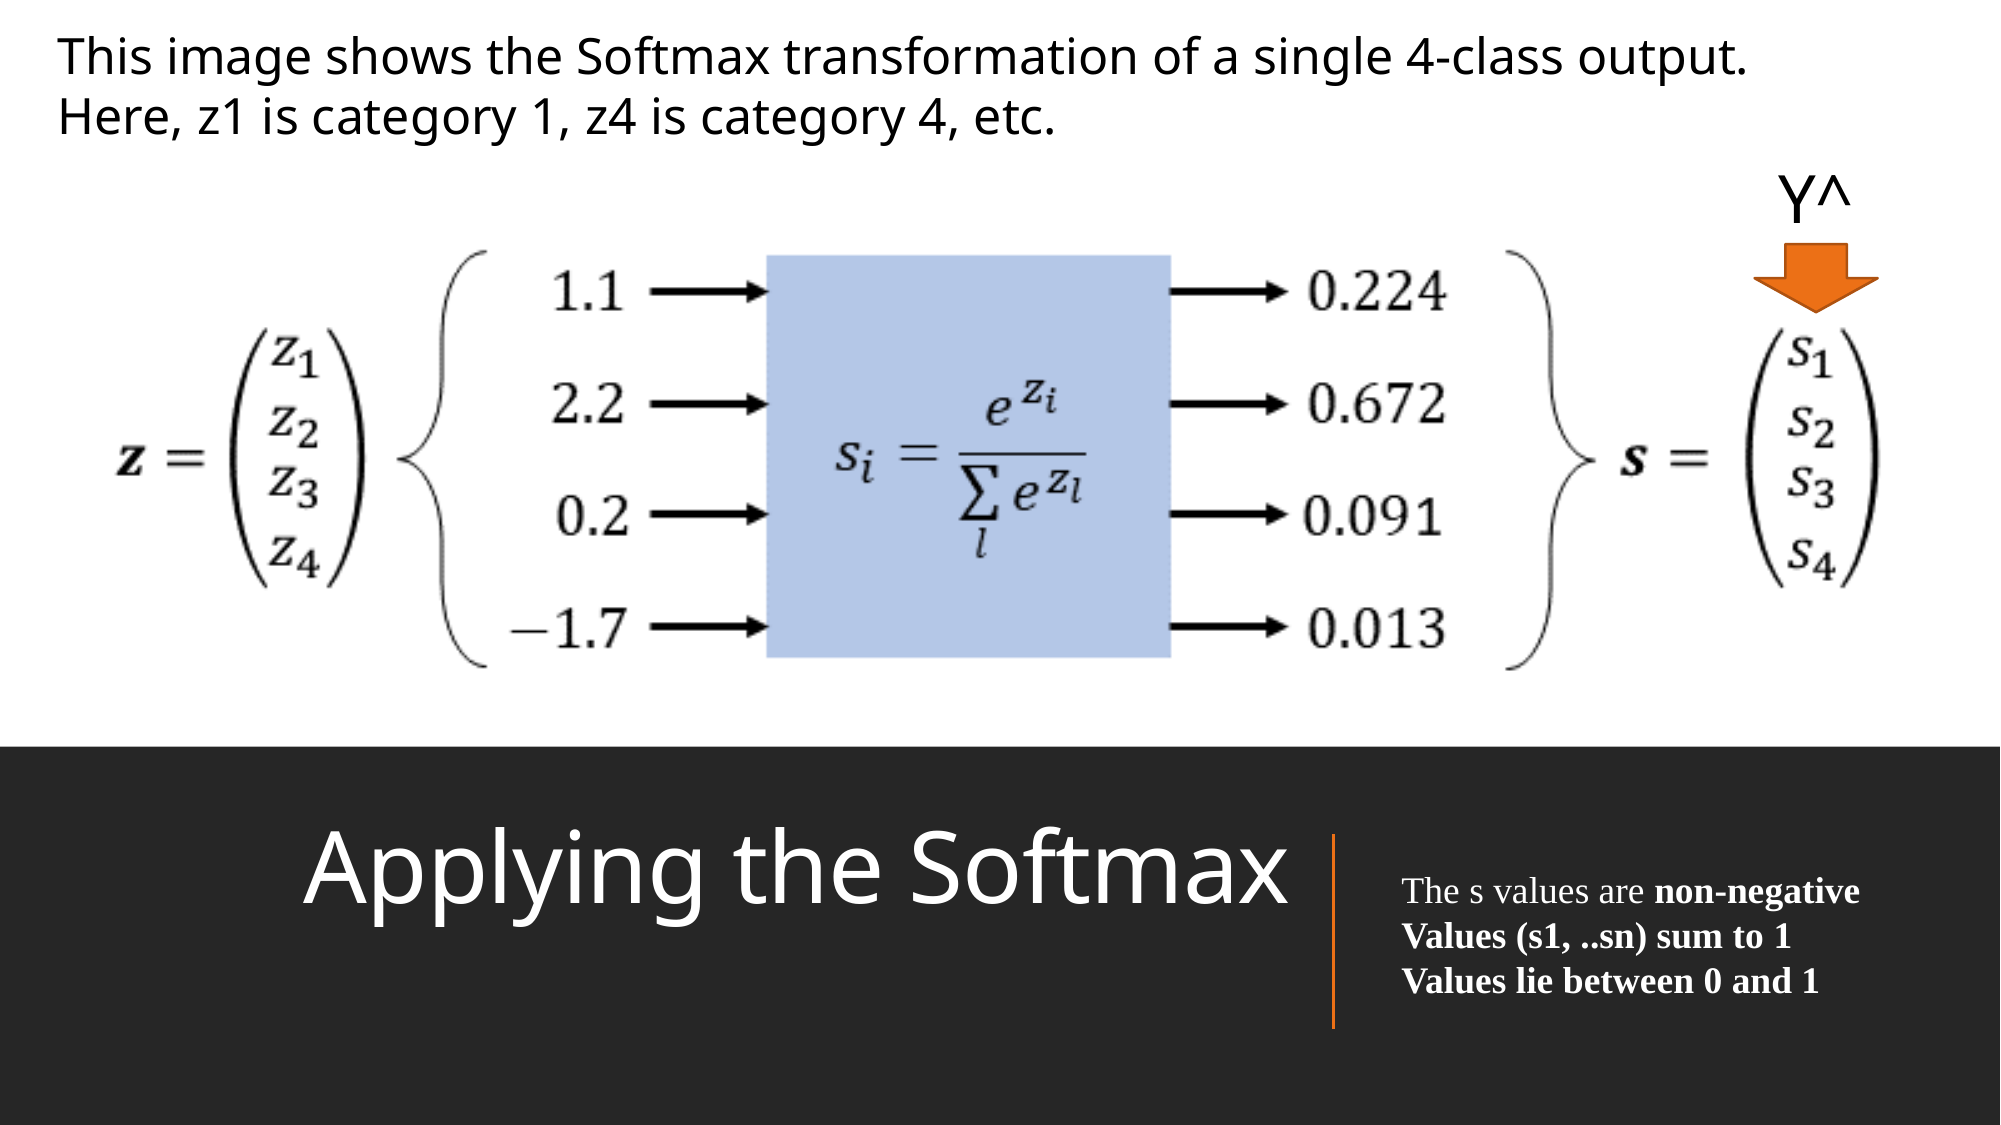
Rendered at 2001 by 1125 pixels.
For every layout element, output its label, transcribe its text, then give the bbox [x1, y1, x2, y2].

text_box [0, 745, 2000, 1125]
text_box This image shows the Softmax transformation of a single 4-class output. Here, z1 is category 1, z4 is category 4, etc. [42, 16, 1895, 152]
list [103, 215, 1897, 701]
text_box Y^ [1763, 149, 1869, 213]
text_box The s values are non-negative Values (s1, ..sn) sum to 1 Values lie between 0 and 1 [1386, 859, 1876, 1009]
text_box [0, 0, 2000, 745]
title Applying the Softmax [103, 804, 1307, 1058]
